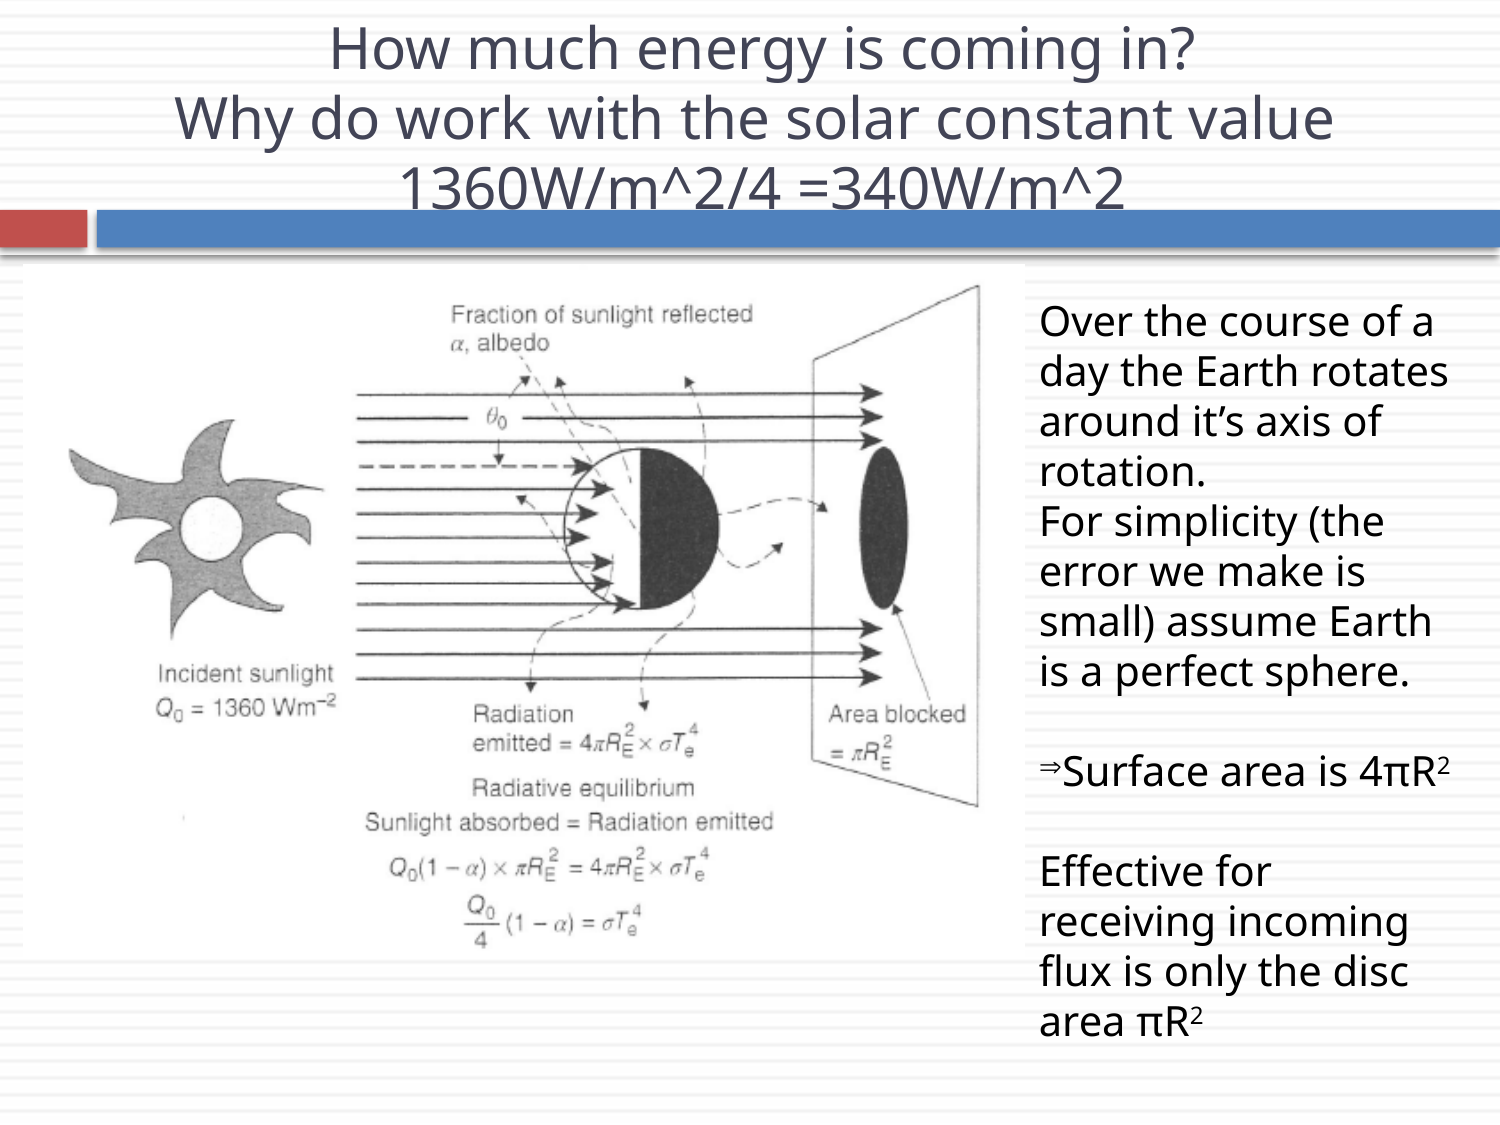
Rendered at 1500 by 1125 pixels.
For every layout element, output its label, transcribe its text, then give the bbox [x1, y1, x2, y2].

text_box Over the course of a day the Earth rotates around it’s axis of rotation. For simplicity (the error we make is small) assume Earth is a perfect sphere. Surface area is 4πR2 Effective for receiving incoming flux is only the disc area πR2 [1024, 287, 1473, 1013]
picture [0, 0, 1500, 202]
picture [0, 255, 1500, 1125]
text_box How much energy is coming in? Why do work with the solar constant value 1360W/m^2/4 =340W/m^2 [99, 44, 1425, 188]
